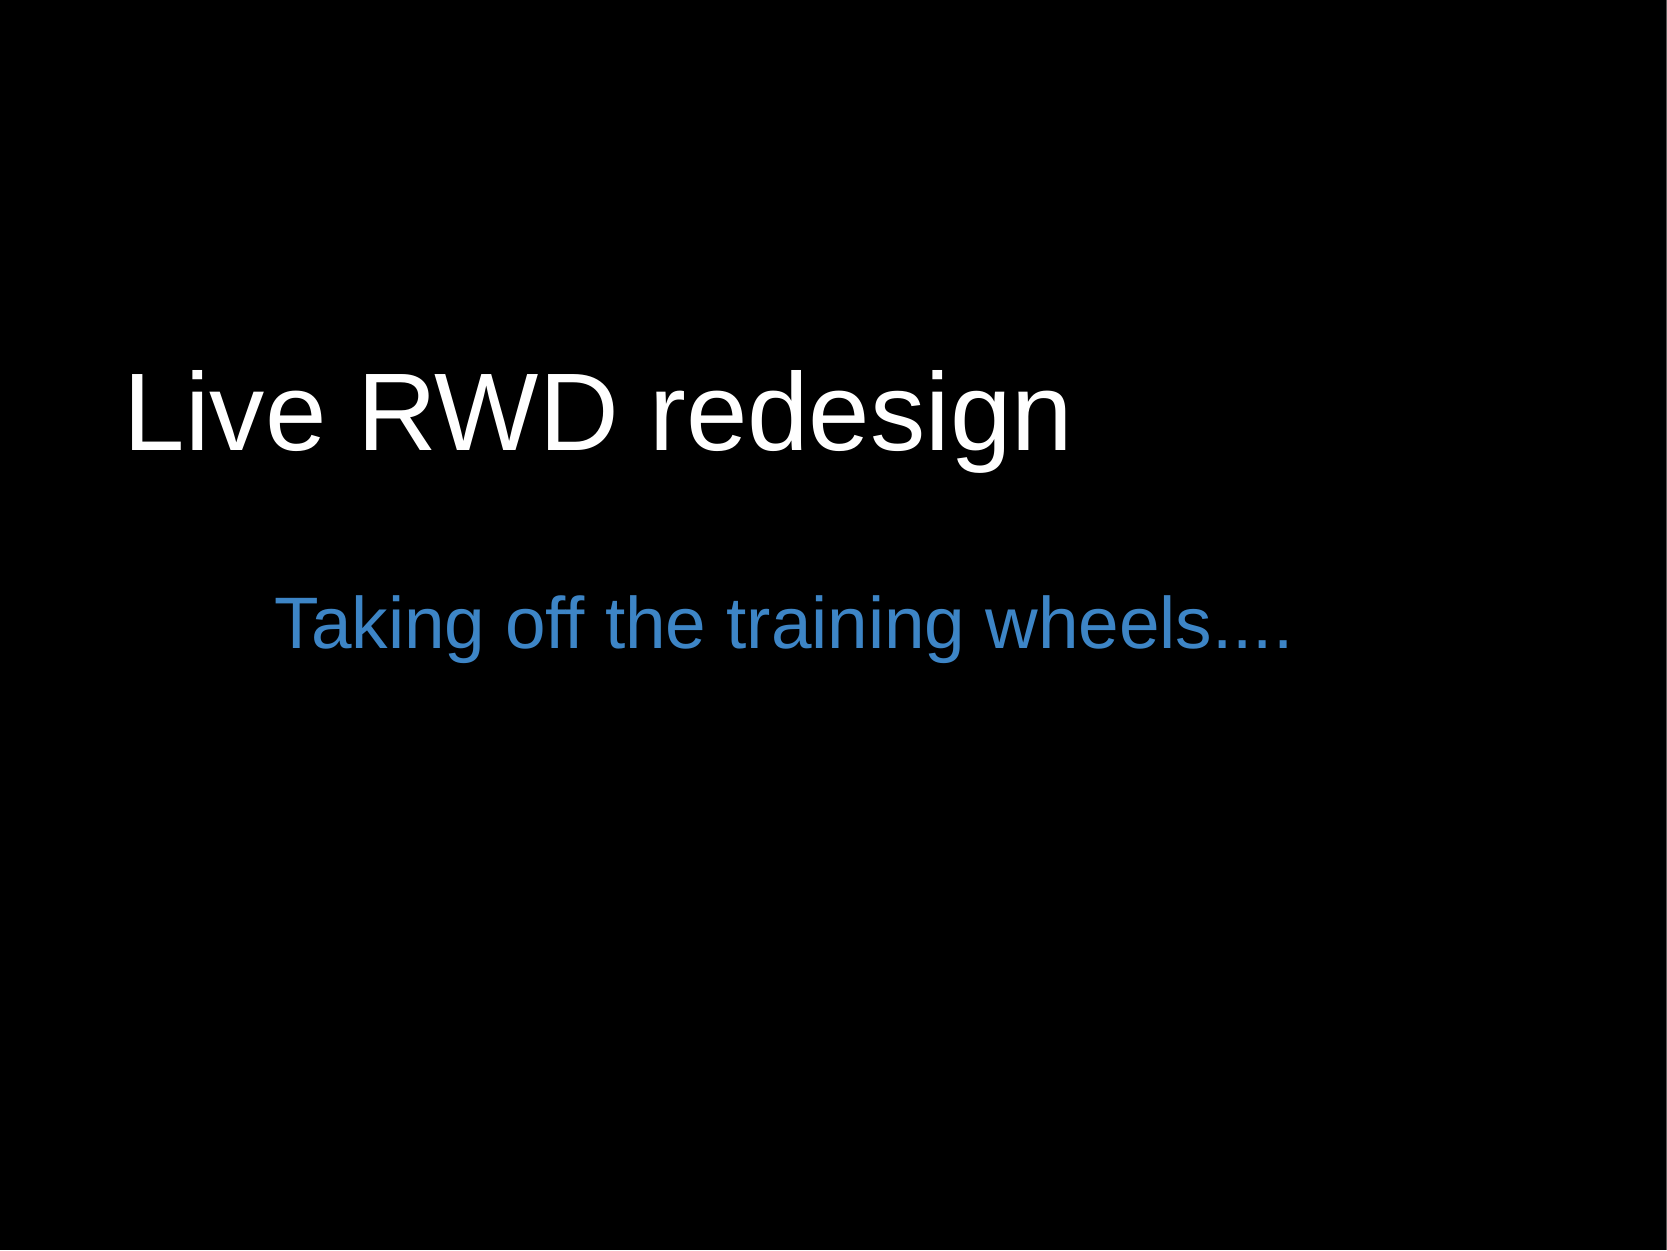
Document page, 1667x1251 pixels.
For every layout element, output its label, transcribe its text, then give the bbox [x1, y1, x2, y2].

title Live RWD redesign [123, 350, 1509, 550]
subtitle Taking off the training wheels.... [274, 582, 1518, 683]
